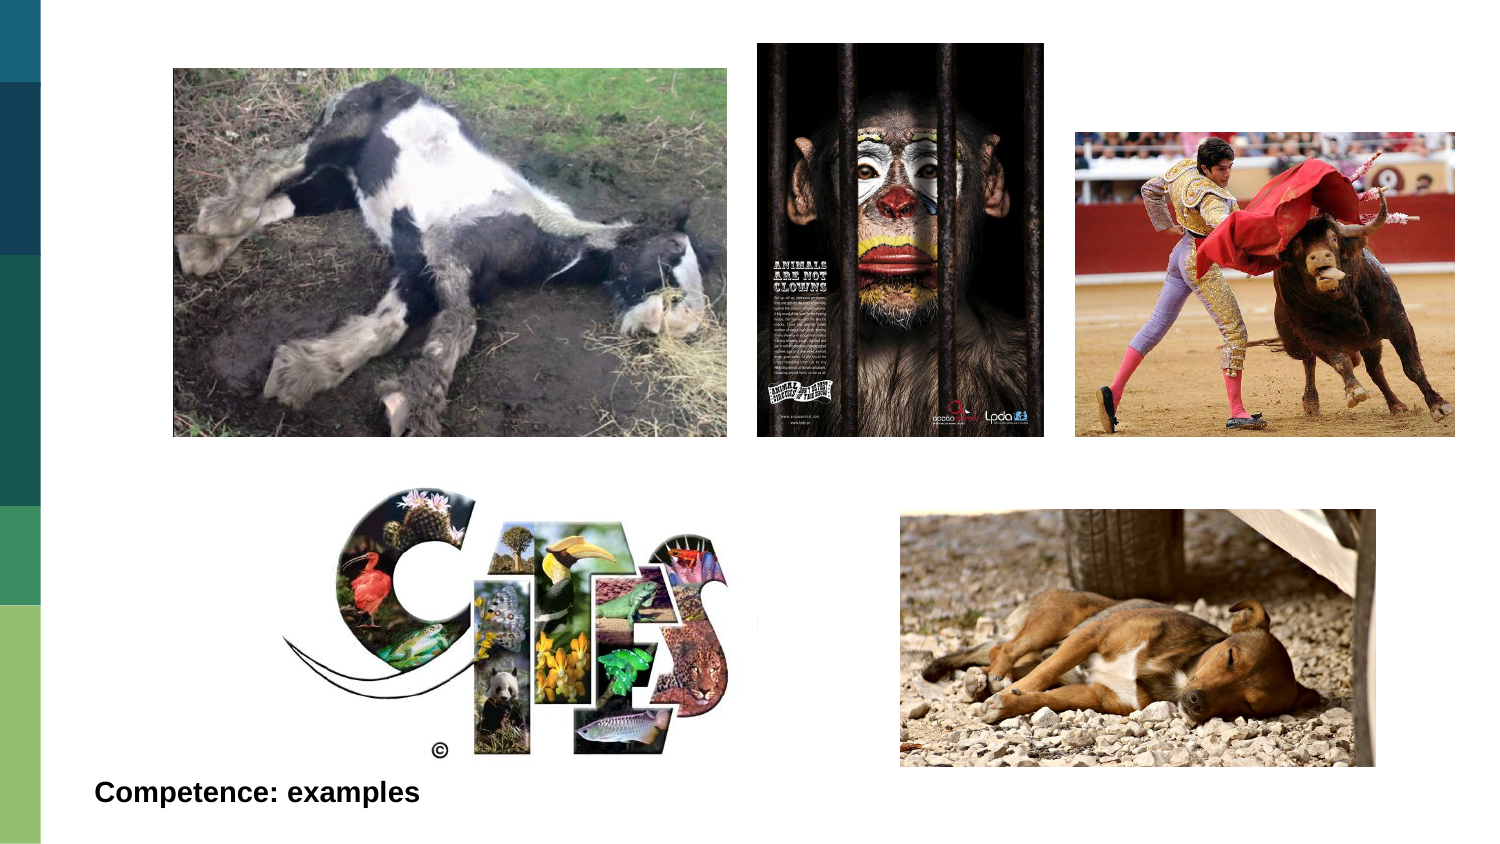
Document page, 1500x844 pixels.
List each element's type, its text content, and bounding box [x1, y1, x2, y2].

picture [173, 68, 727, 438]
picture [900, 509, 1376, 767]
text_box Competence: examples [79, 766, 876, 816]
picture [757, 43, 1045, 438]
picture [1075, 132, 1456, 438]
picture [266, 480, 759, 767]
